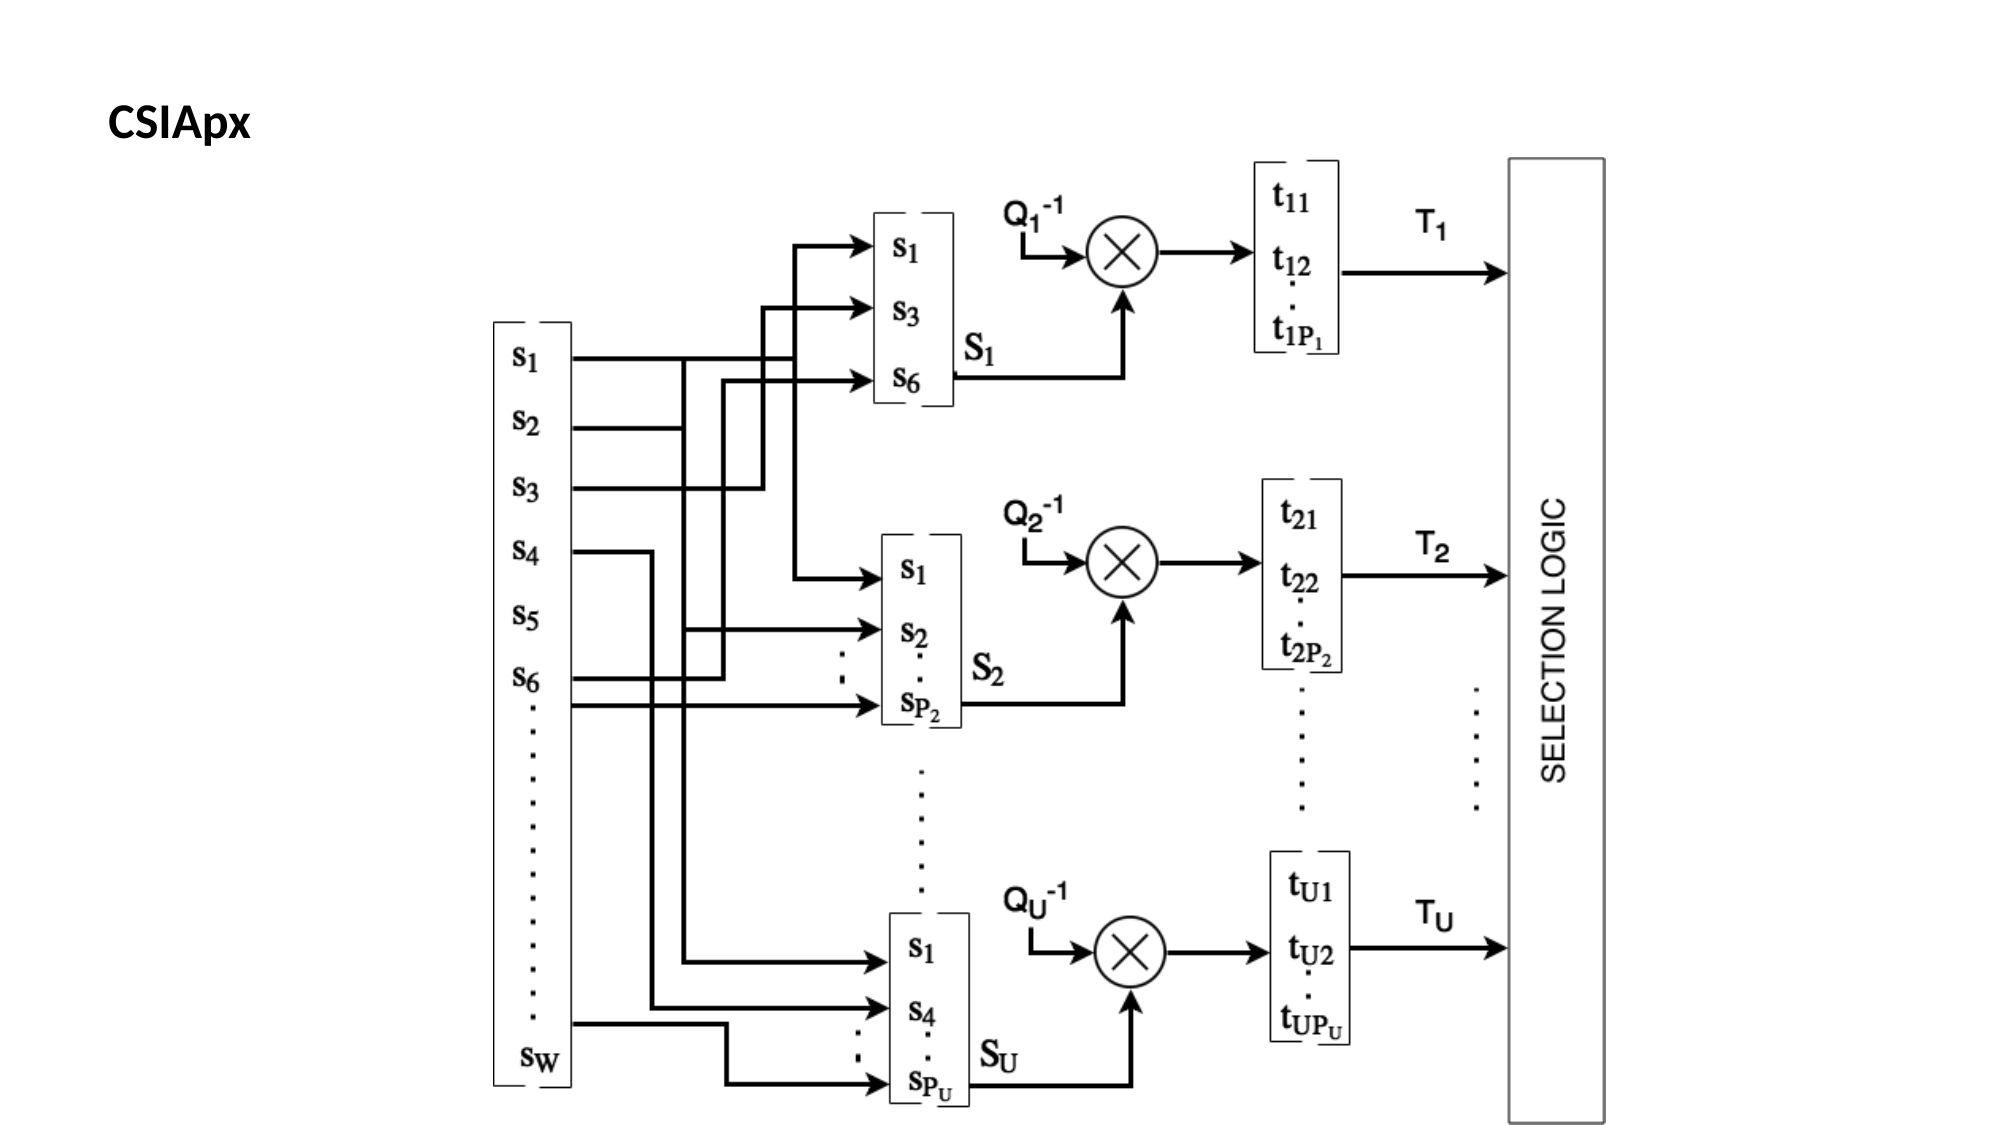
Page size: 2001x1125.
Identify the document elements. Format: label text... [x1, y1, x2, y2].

picture [493, 157, 1606, 1125]
text_box CSIApx [93, 81, 267, 157]
